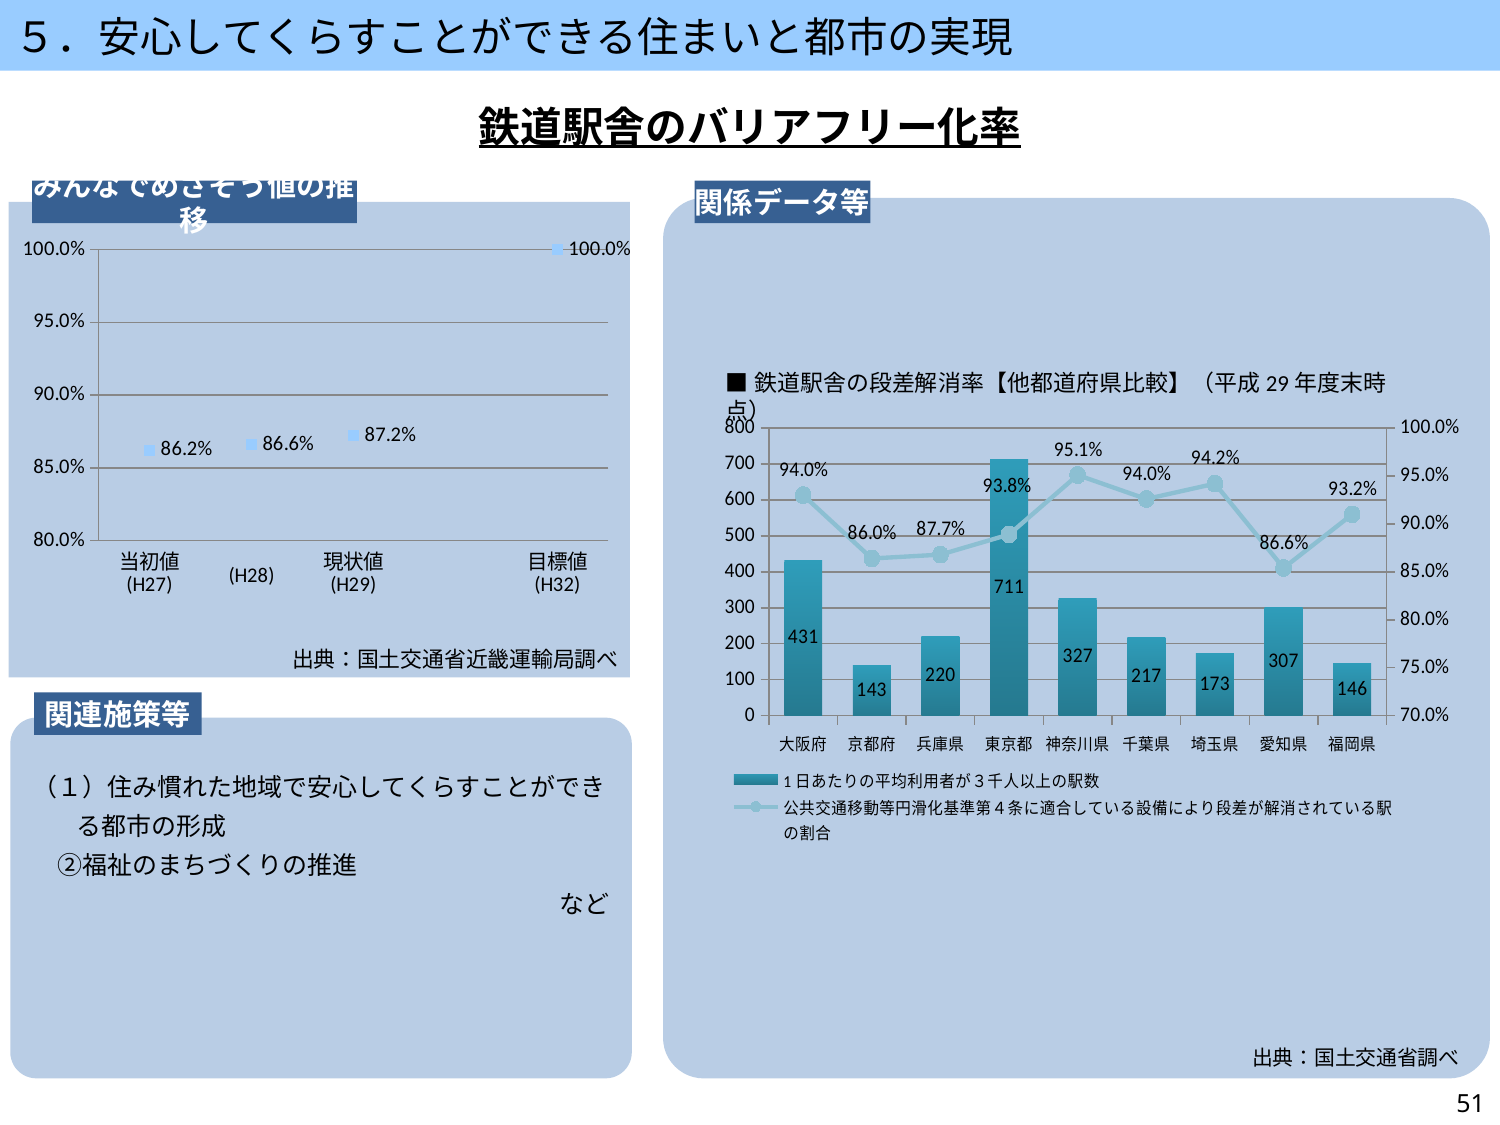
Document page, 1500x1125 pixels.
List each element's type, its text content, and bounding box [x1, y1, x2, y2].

text_box 出典：国土交通省調べ [1237, 1036, 1490, 1077]
text_box 鉄道駅舎のバリアフリー化率 [0, 89, 1500, 161]
text_box 関係データ等 [694, 180, 871, 224]
text_box ５．安心してくらすことができる住まいと都市の実現 [0, 0, 1500, 71]
text_box ■鉄道駅舎の段差解消率【他都道府県比較】（平成29年度末時点） [711, 361, 1417, 402]
text_box みんなでめざそう値の推移 [32, 180, 357, 224]
chart [10, 231, 631, 605]
text_box 出典：国土交通省近畿運輸局調べ [277, 637, 665, 679]
text_box （１）住み慣れた地域で安心してくらすことができる都市の形成 ②福祉のまちづくりの推進 など [8, 715, 634, 1081]
text_box [6, 200, 632, 234]
chart [708, 404, 1459, 864]
text_box [6, 607, 632, 679]
text_box [660, 195, 1493, 1081]
slide_number 51 [1372, 1082, 1500, 1125]
text_box 関連施策等 [34, 692, 202, 735]
